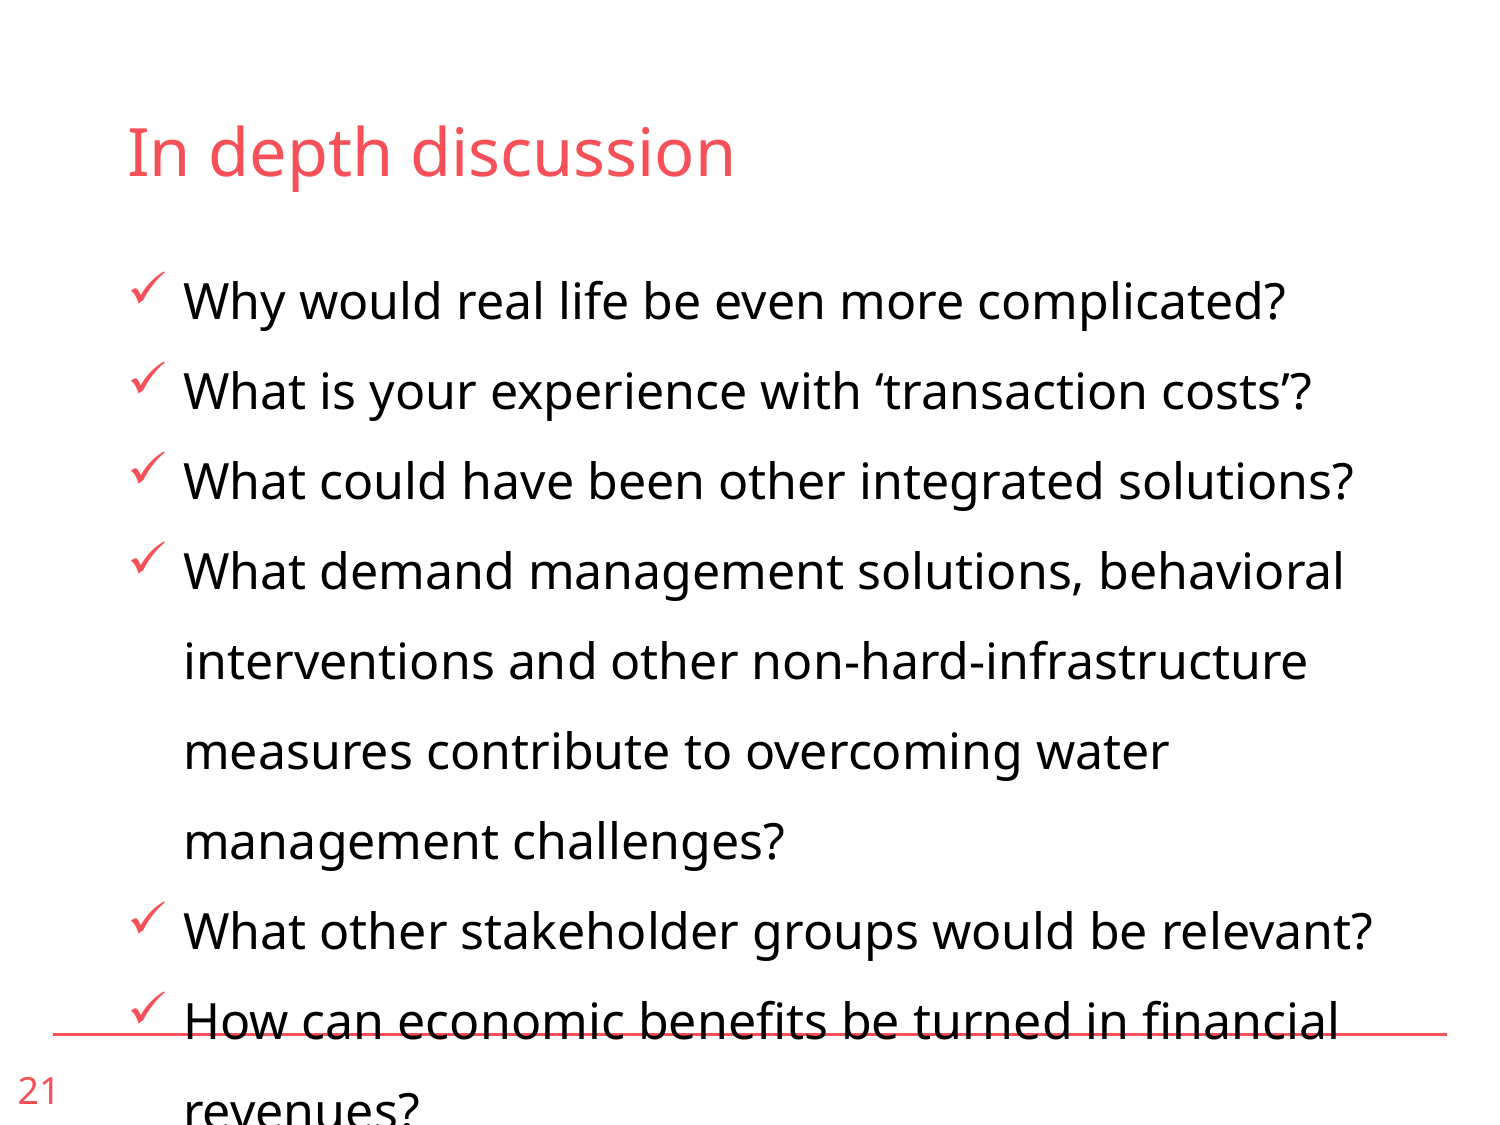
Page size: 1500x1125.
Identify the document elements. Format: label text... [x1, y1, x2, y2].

text_box Why would real life be even more complicated? What is your experience with ‘transaction costs’? What could have been other integrated solutions? What demand management solutions, behavioral interventions and other non-hard-infrastructure measures contribute to overcoming water management challenges? What other stakeholder groups would be relevant? How can economic benefits be turned in financial revenues? [112, 231, 1436, 1125]
title In depth discussion [112, 101, 1306, 173]
